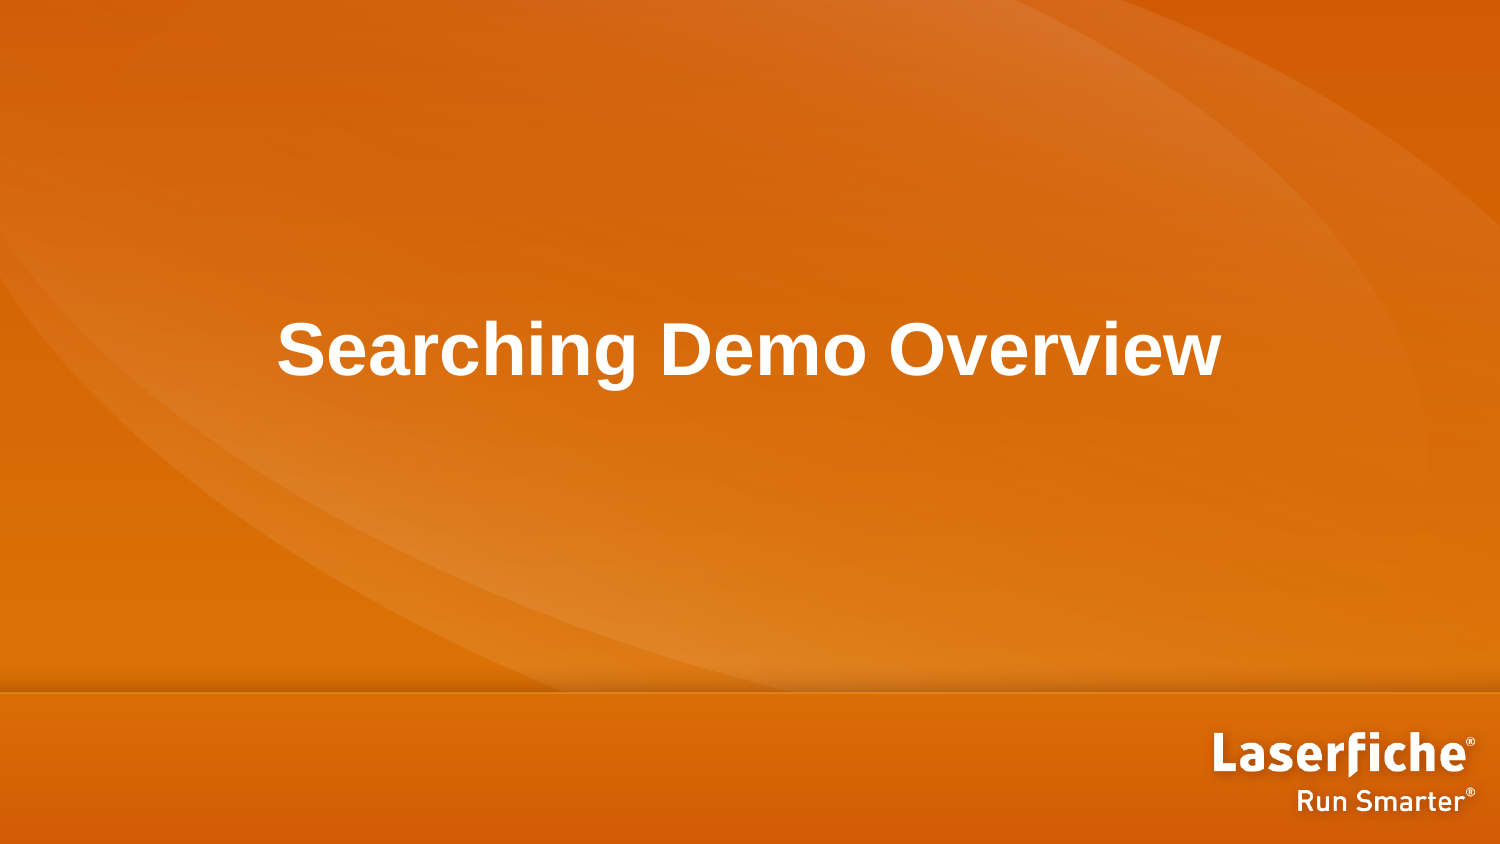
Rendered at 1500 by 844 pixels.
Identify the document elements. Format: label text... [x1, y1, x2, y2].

title Searching Demo Overview [112, 254, 1388, 436]
picture [0, 0, 1500, 844]
